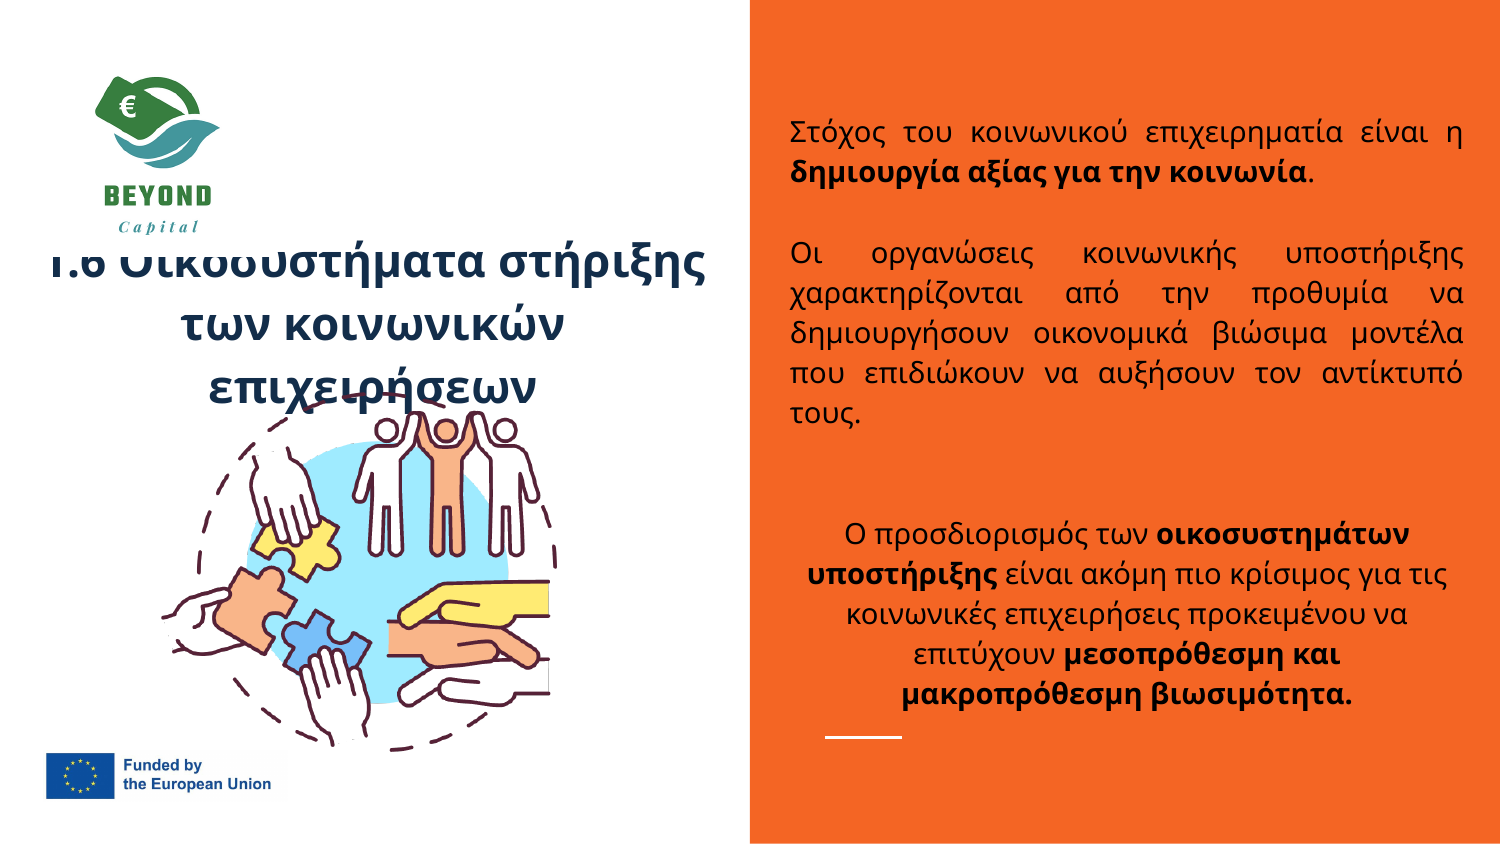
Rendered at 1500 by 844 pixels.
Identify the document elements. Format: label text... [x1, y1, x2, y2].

list Στόχος του κοινωνικού επιχειρηματία είναι η δημιουργία αξίας για την κοινωνία. Οι οργανώσεις κοινωνικής υποστήριξης χαρακτηρίζονται από την προθυμία να δημιουργήσουν οικονομικά βιώσιμα μοντέλα που επιδιώκουν να αυξήσουν τον αντίκτυπό τους. Ο προσδιορισμός των οικοσυστημάτων υποστήριξης είναι ακόμη πιο κρίσιμος για τις κοινωνικές επιχειρήσεις προκειμένου να επιτύχουν μεσοπρόθεσμη και μακροπρόθεσμη βιωσιμότητα. [775, 90, 1480, 728]
picture [43, 39, 273, 257]
picture [43, 372, 560, 802]
title 1.6 Οικοσυστήματα στήριξης των κοινωνικών επιχειρήσεων [0, 219, 747, 417]
